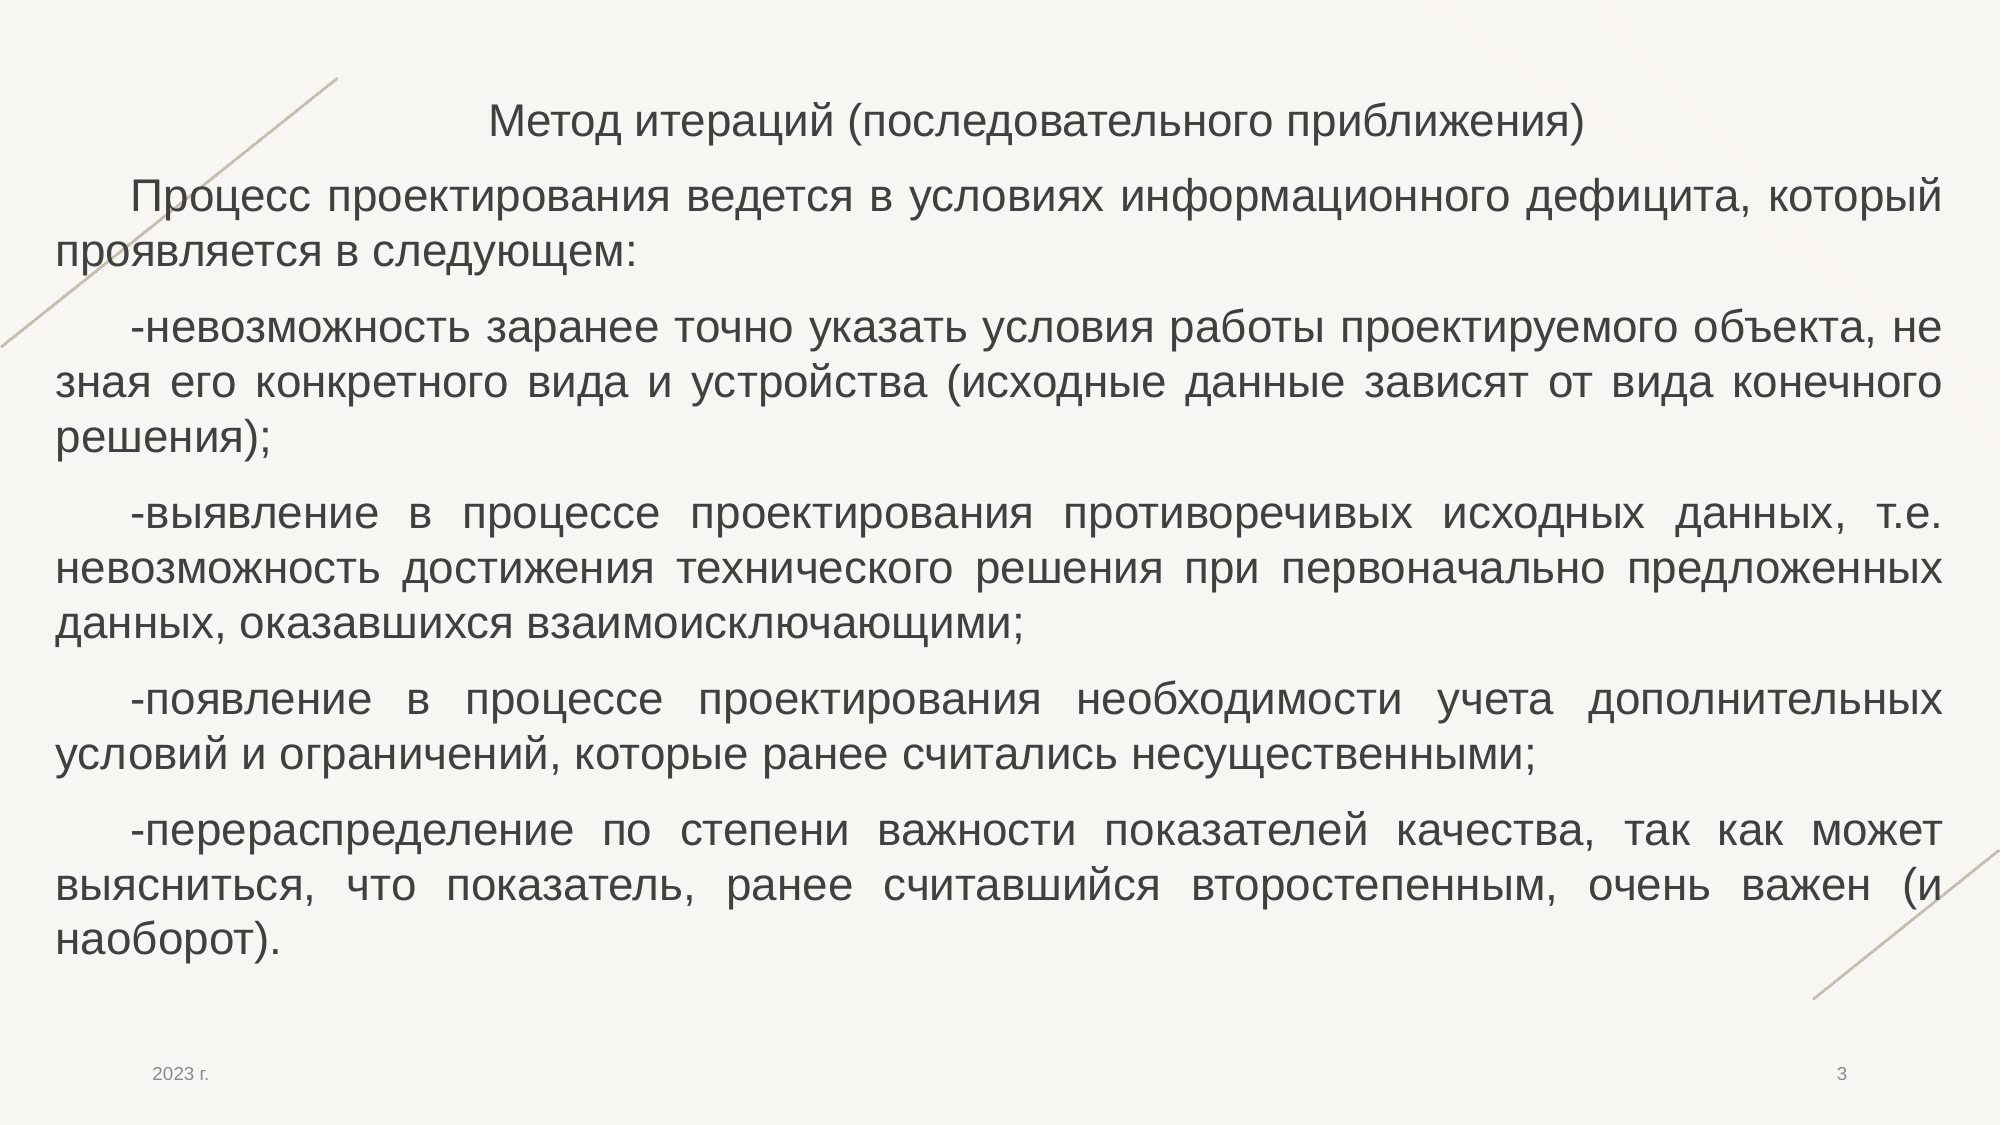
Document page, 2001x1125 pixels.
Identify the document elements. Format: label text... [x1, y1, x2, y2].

list Метод итераций (последовательного приближения) Процесс проектирования ведется в условиях информационного дефицита, который проявляется в следующем: -невозможность заранее точно указать условия работы проектируемого объекта, не зная его конкретного вида и устройства (исходные данные зависят от вида конечного решения); -выявление в процессе проектирования противоречивых исходных данных, т.е. невозможность достижения технического решения при первоначально предложенных данных, оказавшихся взаимоисключающими; -появление в процессе проектирования необходимости учета дополнительных условий и ограничений, которые ранее считались несущественными; -перераспределение по степени важности показателей качества, так как может выясниться, что показатель, ранее считавшийся второстепенным, очень важен (и наоборот). [40, 82, 1960, 441]
picture [1812, 849, 2000, 1000]
picture [0, 77, 338, 348]
slide_number 3 [1412, 1042, 1863, 1103]
slide_number 2023 г. [137, 1042, 588, 1103]
